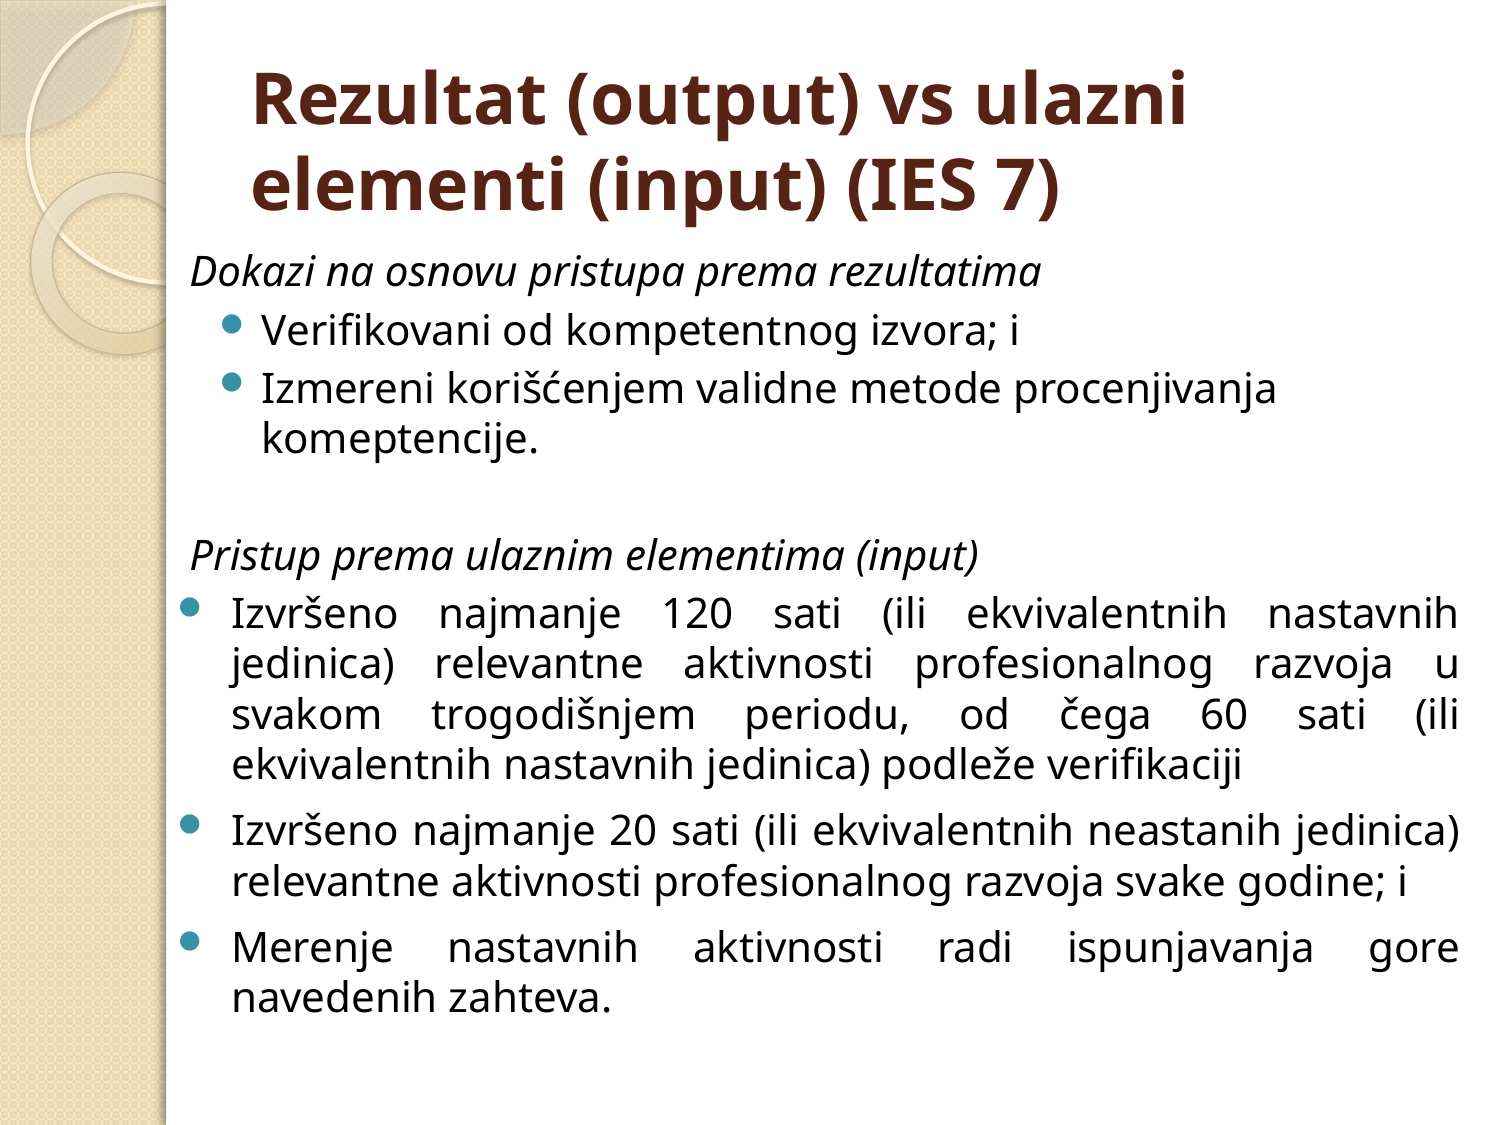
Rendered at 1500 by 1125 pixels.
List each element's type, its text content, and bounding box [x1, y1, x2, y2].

list Dokazi na osnovu pristupa prema rezultatima Verifikovani od kompetentnog izvora; i Izmereni korišćenjem validne metode procenjivanja komeptencije. Pristup prema ulaznim elementima (input) Izvršeno najmanje 120 sati (ili ekvivalentnih nastavnih jedinica) relevantne aktivnosti profesionalnog razvoja u svakom trogodišnjem periodu, od čega 60 sati (ili ekvivalentnih nastavnih jedinica) podleže verifikaciji Izvršeno najmanje 20 sati (ili ekvivalentnih neastanih jedinica) relevantne aktivnosti profesionalnog razvoja svake godine; i Merenje nastavnih aktivnosti radi ispunjavanja gore navedenih zahteva. [162, 237, 1475, 1075]
title Rezultat (output) vs ulazni elementi (input) (IES 7) [235, 45, 1466, 233]
